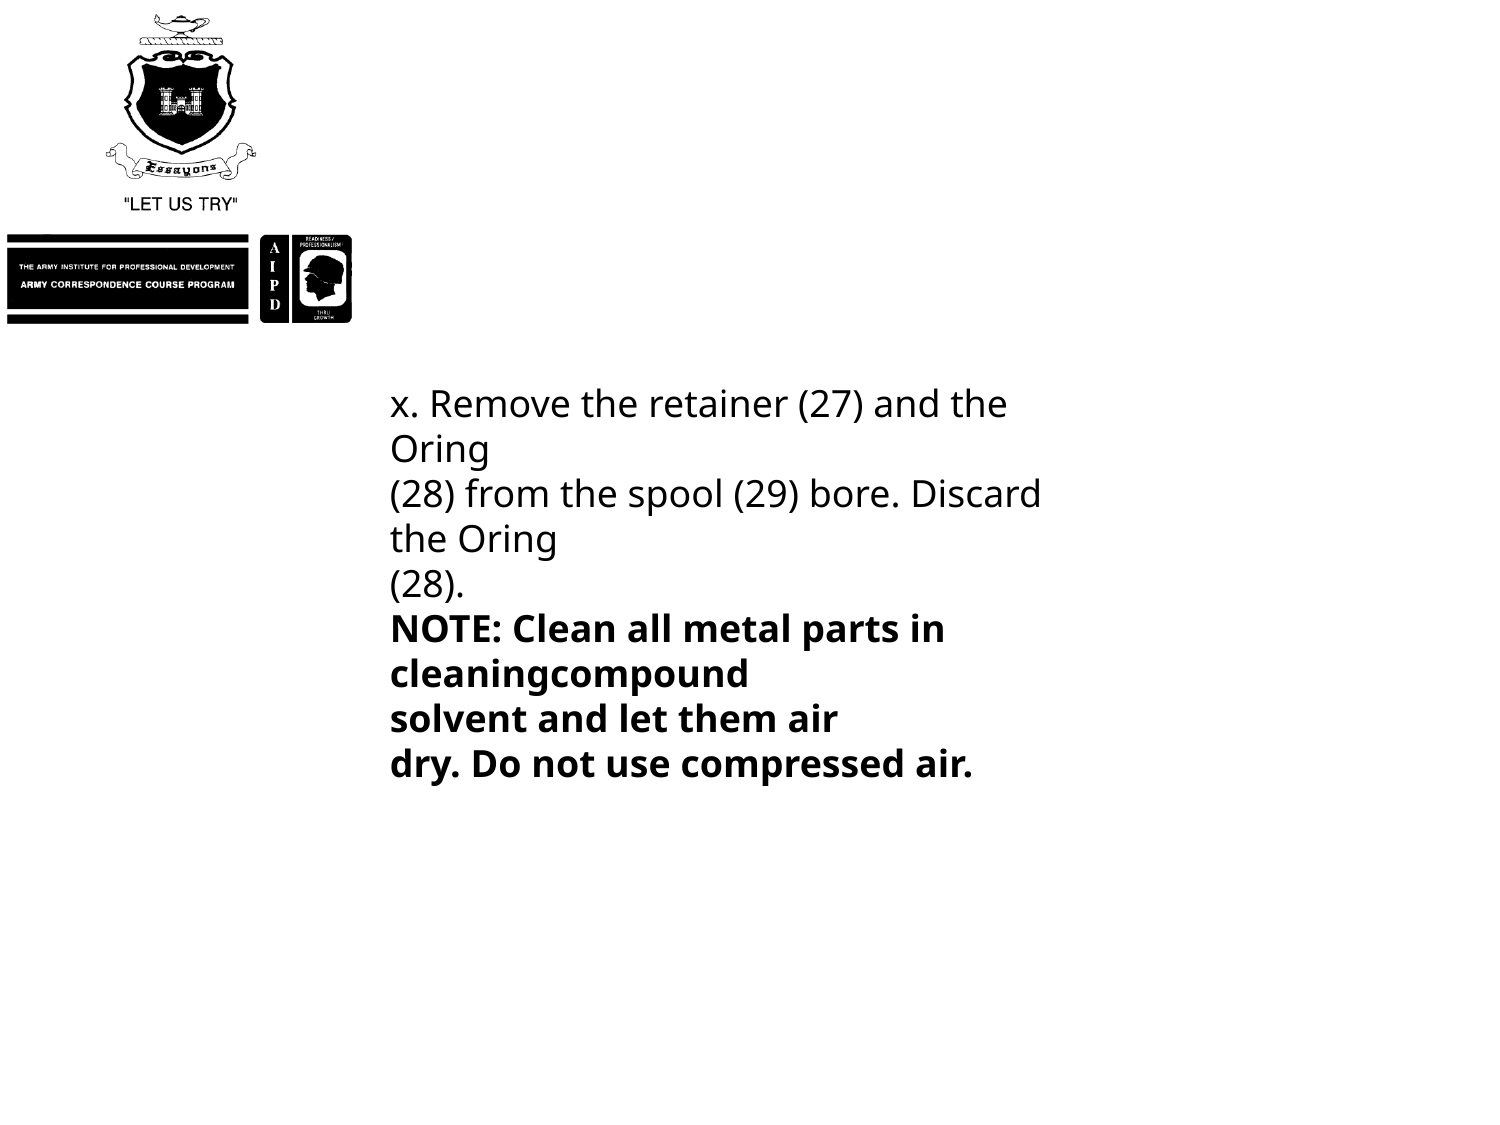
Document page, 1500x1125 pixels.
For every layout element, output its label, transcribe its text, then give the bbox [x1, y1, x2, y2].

picture [5, 12, 353, 326]
text_box x. Remove the retainer (27) and the Oring (28) from the spool (29) bore. Discard the Oring (28). NOTE: Clean all metal parts in cleaningcompound solvent and let them air dry. Do not use compressed air. [374, 373, 1125, 793]
